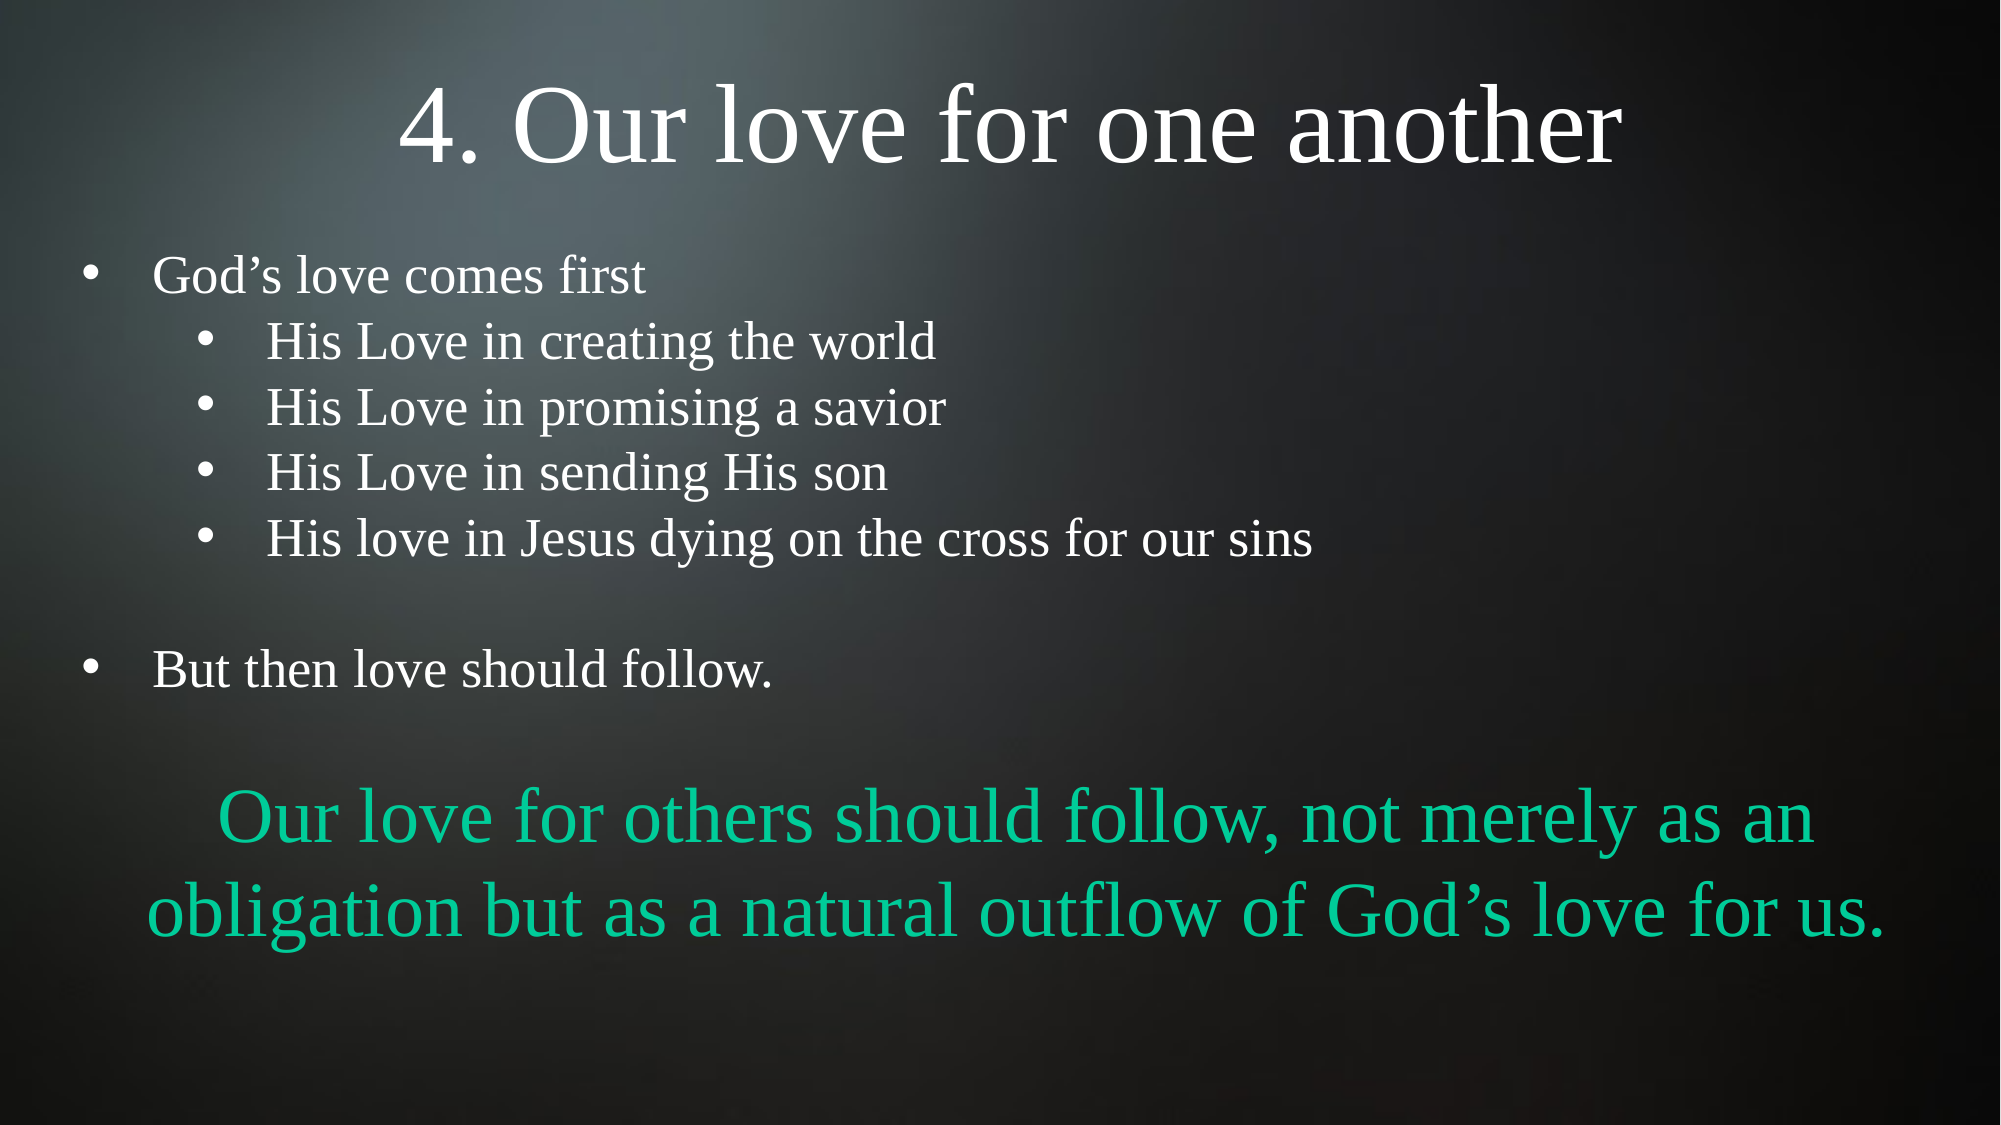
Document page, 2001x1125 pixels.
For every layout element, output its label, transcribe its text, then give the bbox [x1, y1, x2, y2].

text_box 4. Our love for one another [125, 42, 1898, 193]
picture [0, 0, 2001, 1125]
text_box God’s love comes first His Love in creating the world His Love in promising a savior His Love in sending His son His love in Jesus dying on the cross for our sins But then love should follow. Our love for others should follow, not merely as an obligation but as a natural outflow of God’s love for us. [66, 231, 1969, 965]
